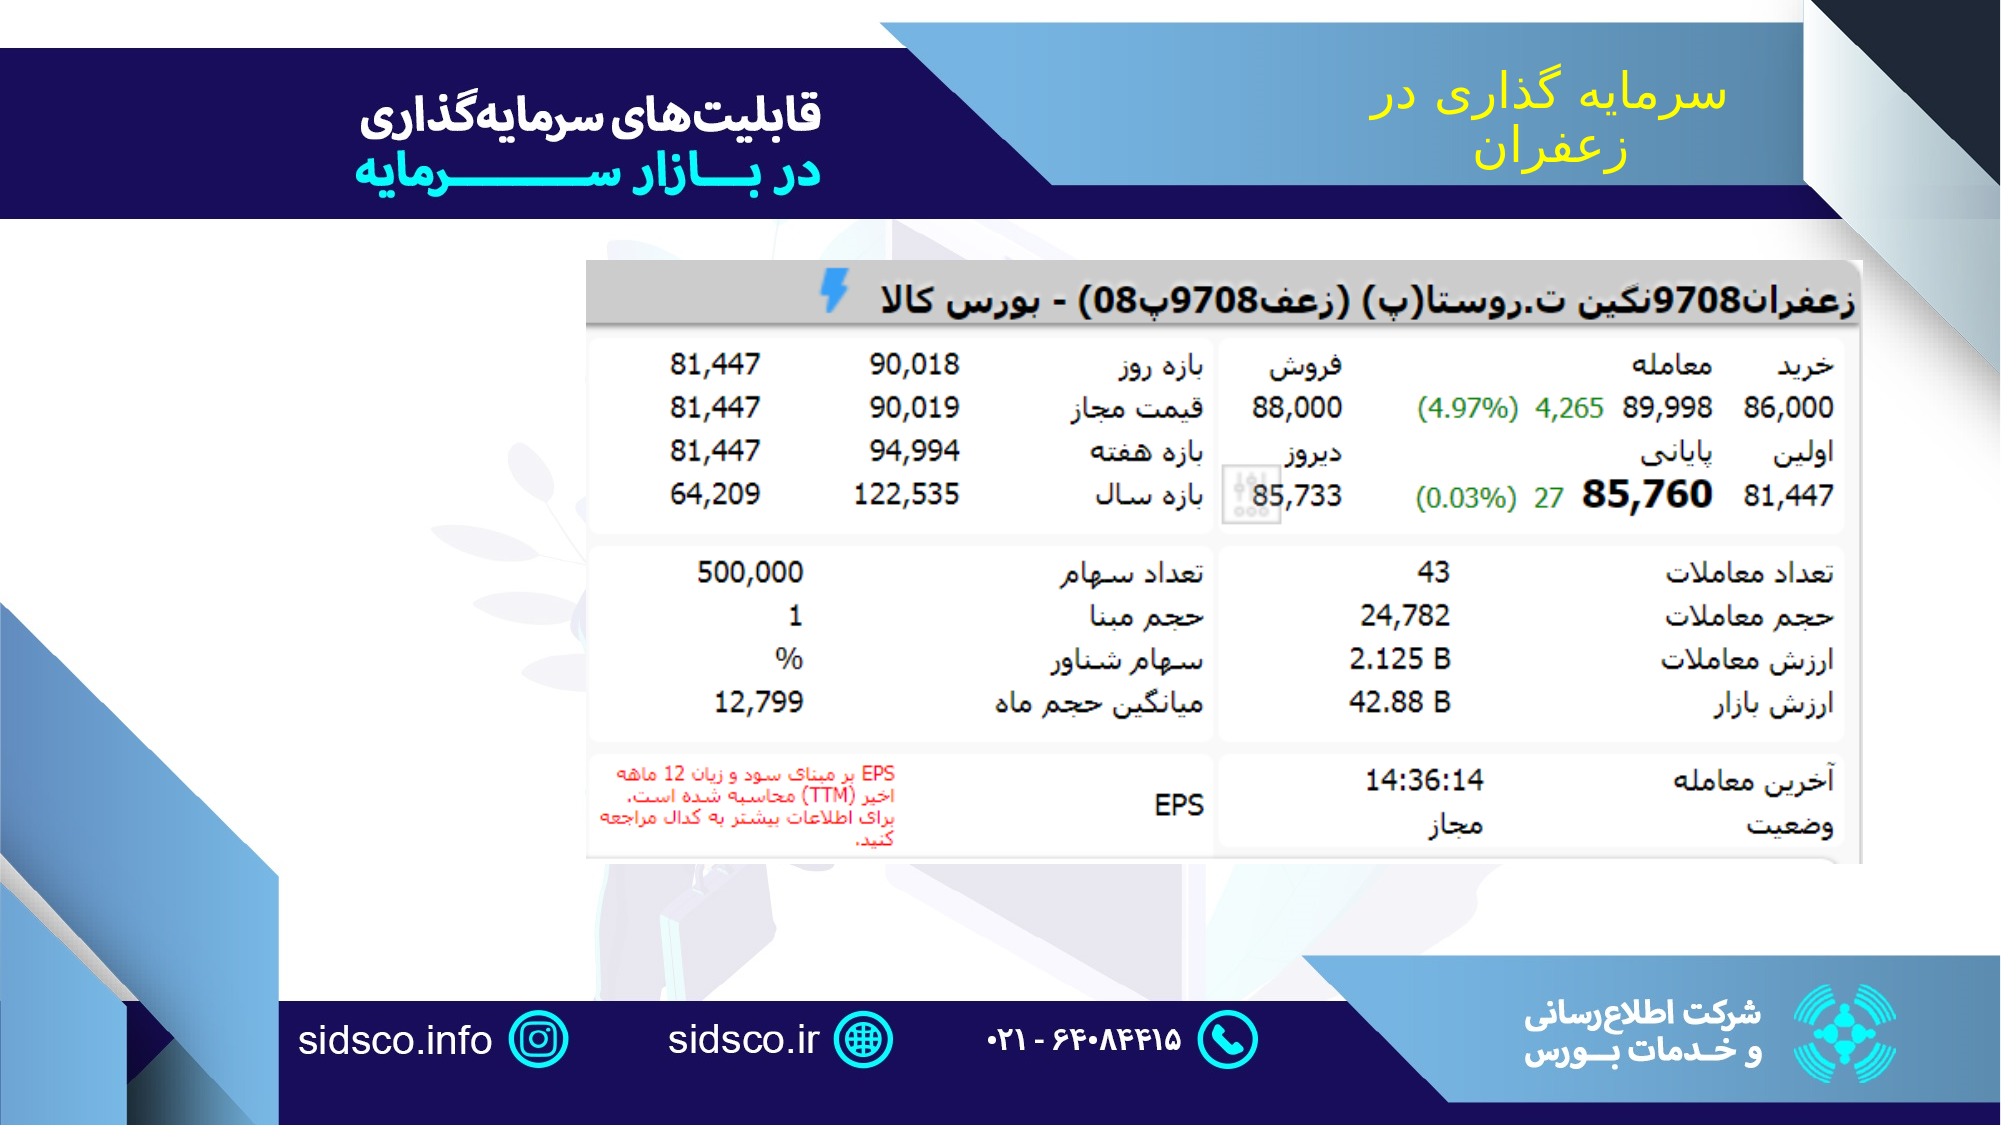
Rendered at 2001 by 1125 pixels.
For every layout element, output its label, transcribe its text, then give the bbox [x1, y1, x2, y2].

list سرمایه گذاری در زعفران [1307, 57, 1795, 255]
picture [0, 0, 2001, 1125]
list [586, 260, 1863, 864]
